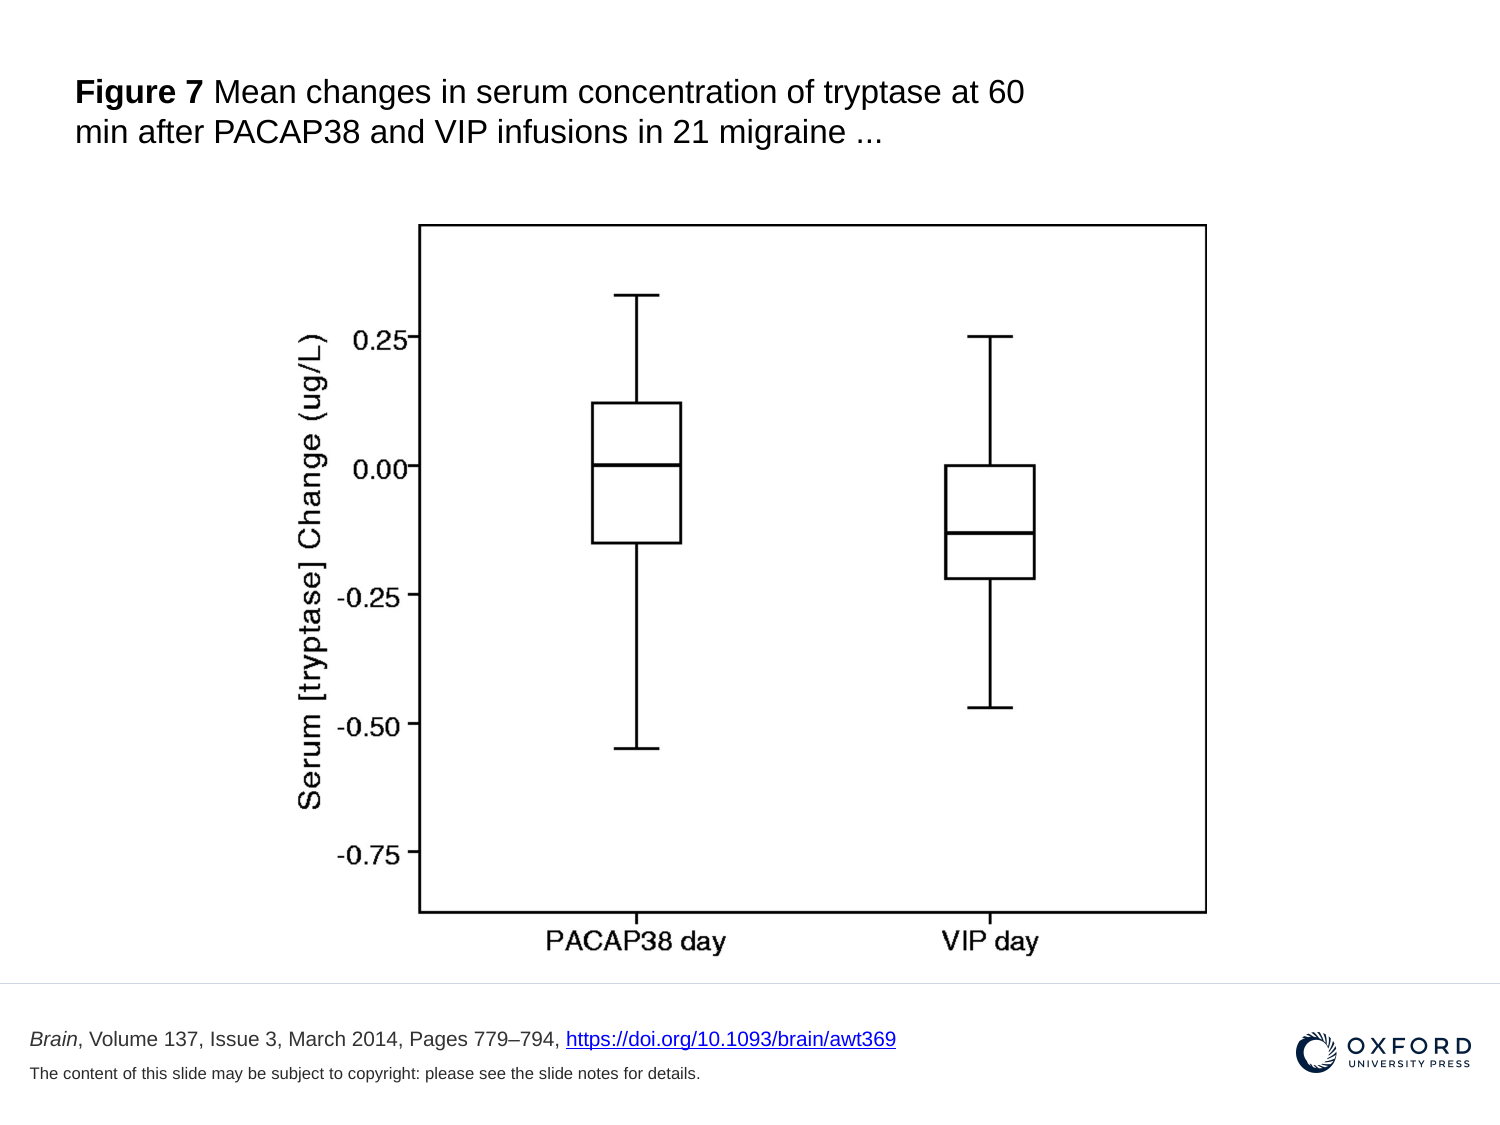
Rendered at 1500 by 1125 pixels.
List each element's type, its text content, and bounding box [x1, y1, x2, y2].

picture [1296, 1032, 1471, 1073]
title Figure 7 Mean changes in serum concentration of tryptase at 60 min after PACAP38 and VIP infusions in 21 migraine ... [75, 69, 1078, 171]
footer Brain, Volume 137, Issue 3, March 2014, Pages 779–794, https://doi.org/10.1093/brain/awt369 The content of this slide may be subject to copyright: please see the slide notes for details. [0, 983, 1260, 1125]
picture [293, 224, 1207, 957]
